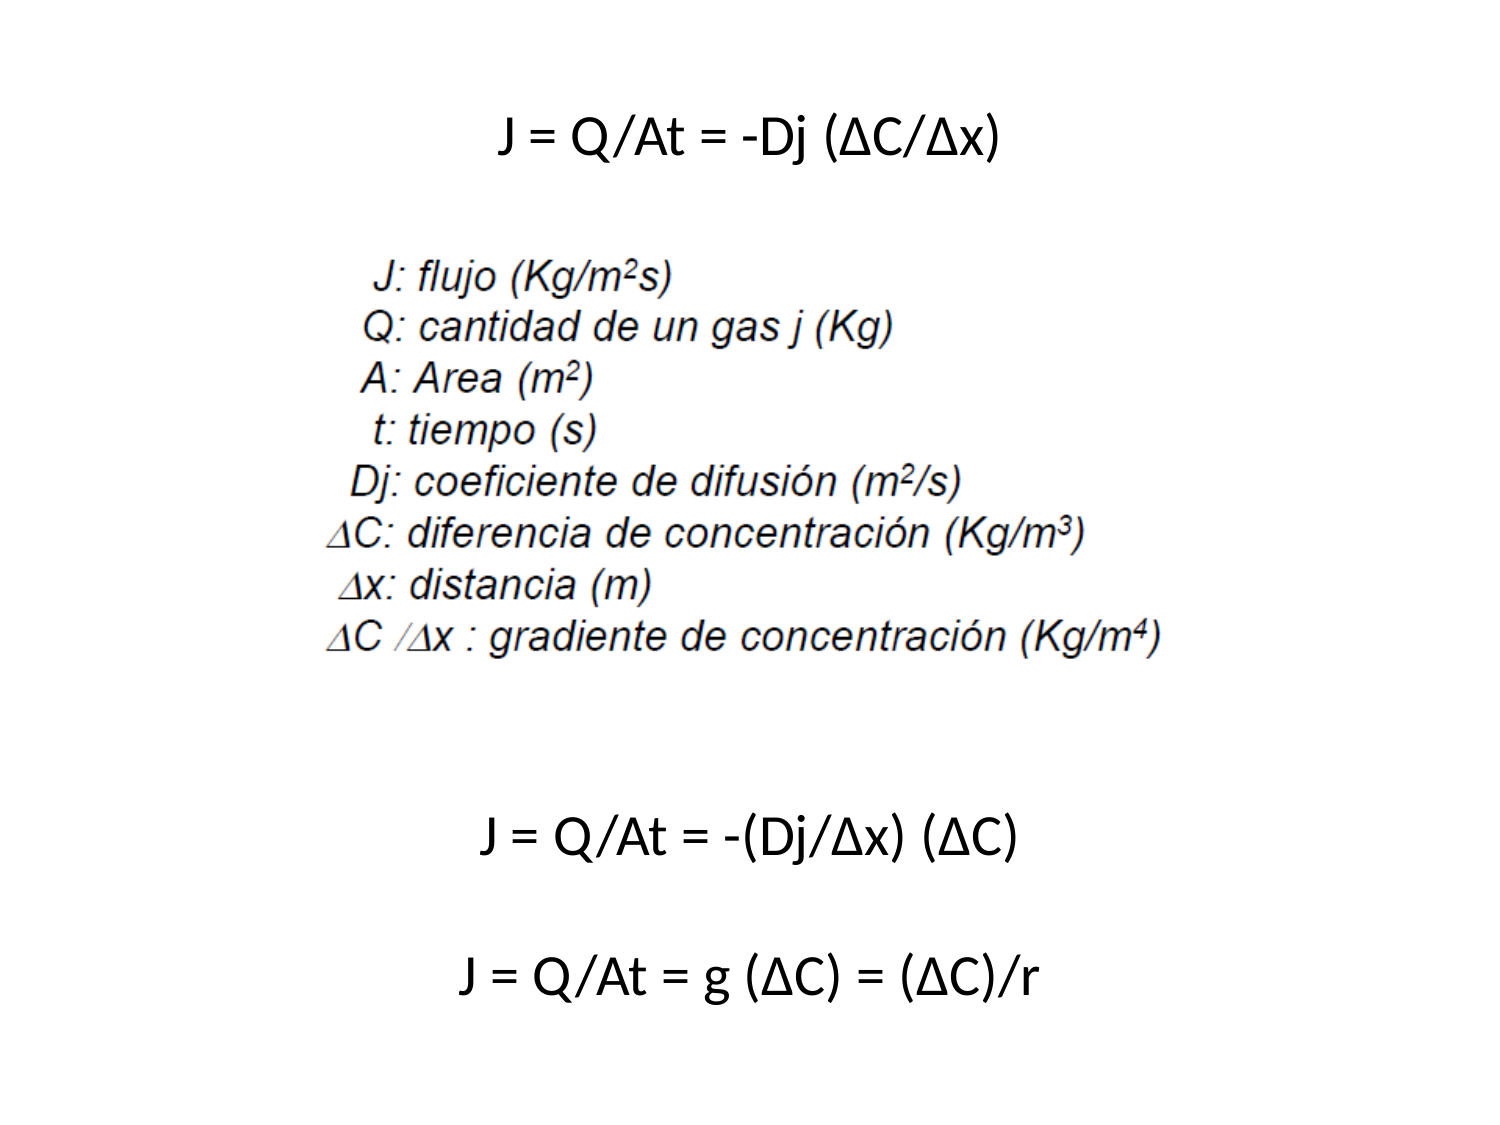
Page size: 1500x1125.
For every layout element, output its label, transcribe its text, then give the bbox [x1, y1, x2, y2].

text_box J = Q/At = -Dj (∆C/∆x) J = Q/At = -(Dj/∆x) (∆C) J = Q/At = g (∆C) = (∆C)/r [0, 89, 1500, 1085]
picture [300, 243, 1205, 684]
